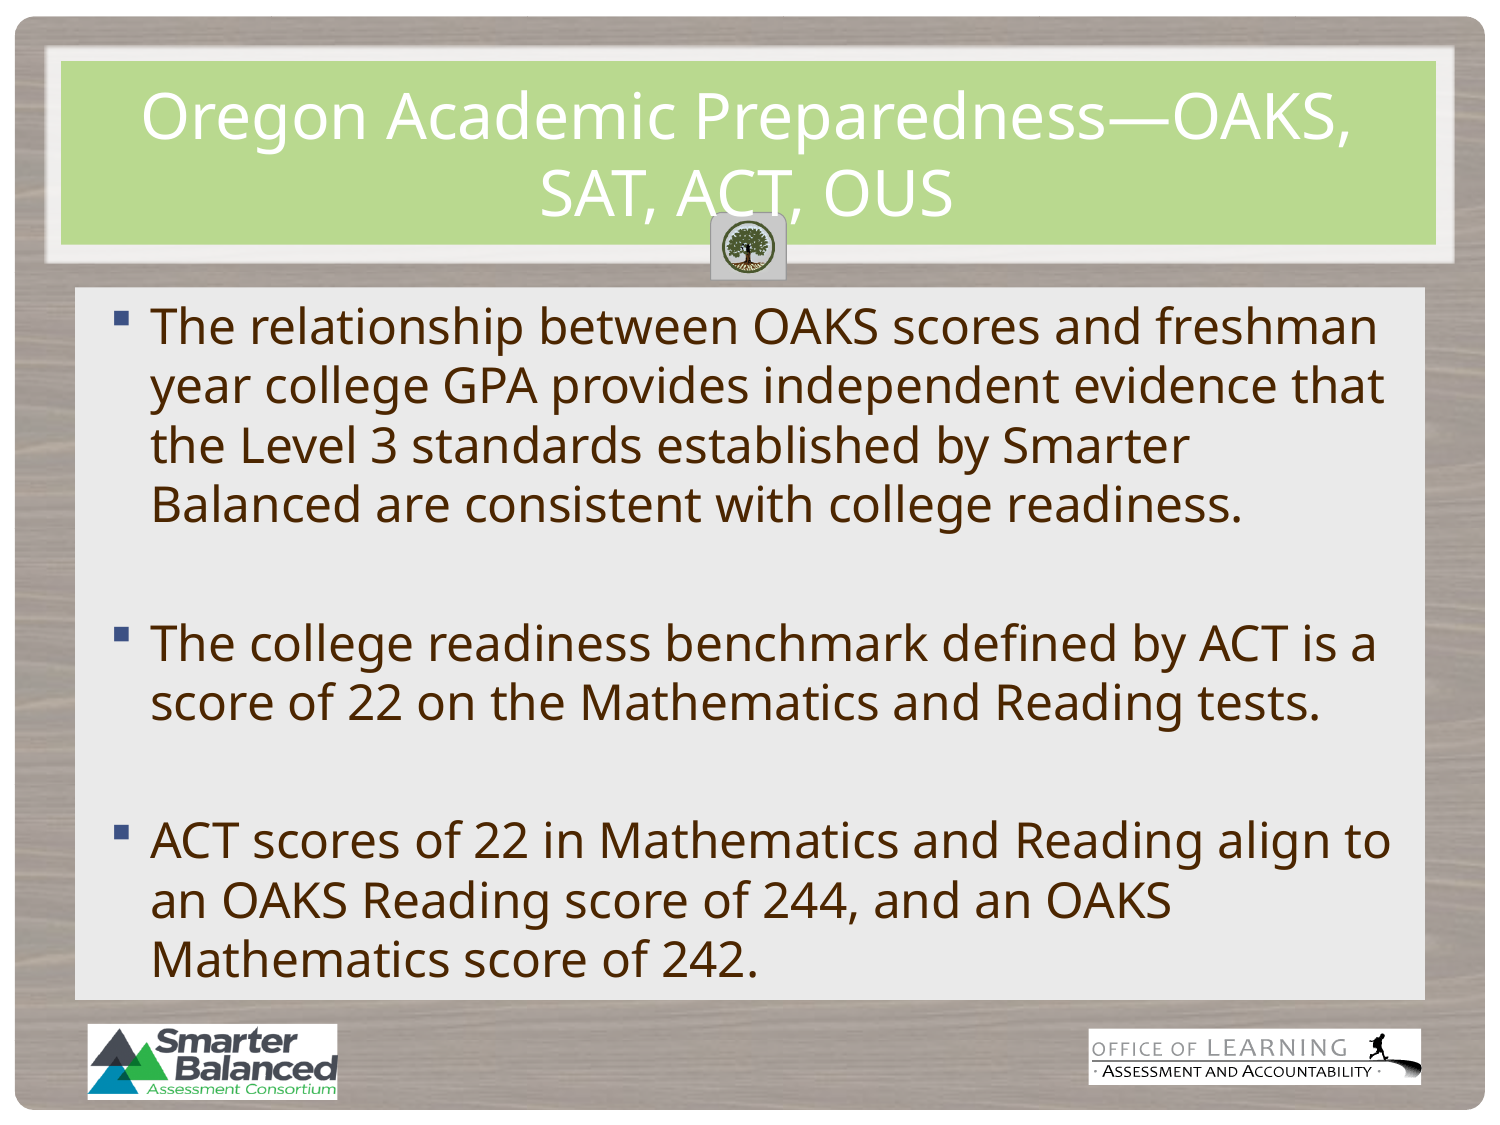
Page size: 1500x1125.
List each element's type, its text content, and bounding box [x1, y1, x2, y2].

picture [719, 238, 778, 277]
picture [1088, 1033, 1422, 1085]
picture [87, 1026, 338, 1094]
list The relationship between OAKS scores and freshman year college GPA provides independent evidence that the Level 3 standards established by Smarter Balanced are consistent with college readiness. The college readiness benchmark defined by ACT is a score of 22 on the Mathematics and Reading tests. ACT scores of 22 in Mathematics and Reading align to an OAKS Reading score of 244, and an OAKS Mathematics score of 242. [75, 287, 1425, 1000]
title Oregon Academic Preparedness—OAKS, SAT, ACT, OUS [69, 66, 1425, 238]
